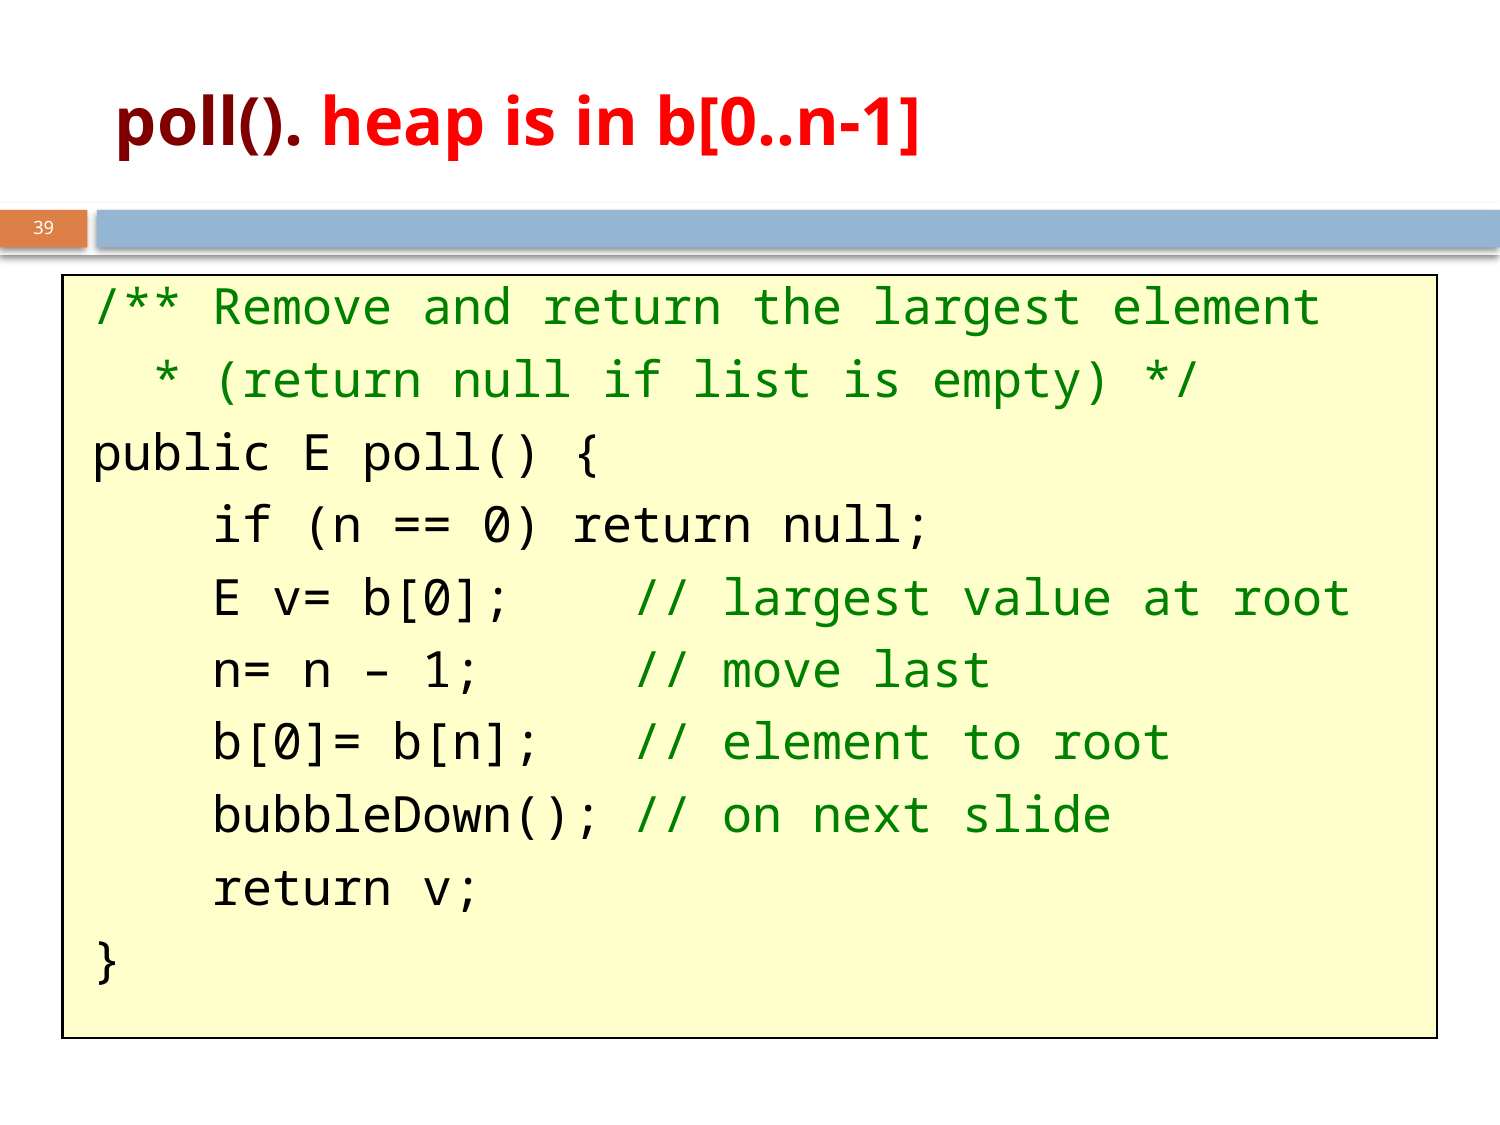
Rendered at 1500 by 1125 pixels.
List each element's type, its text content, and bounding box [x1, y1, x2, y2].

title poll(). heap is in b[0..n-1] [99, 37, 1438, 200]
text_box /** Remove and return the largest element * (return null if list is empty) */ public E poll() { if (n == 0) return null; E v= b[0]; // largest value at root n= n – 1; // move last b[0]= b[n]; // element to root bubbleDown(); // on next slide return v; } [62, 274, 1438, 1038]
slide_number 39 [0, 208, 88, 249]
